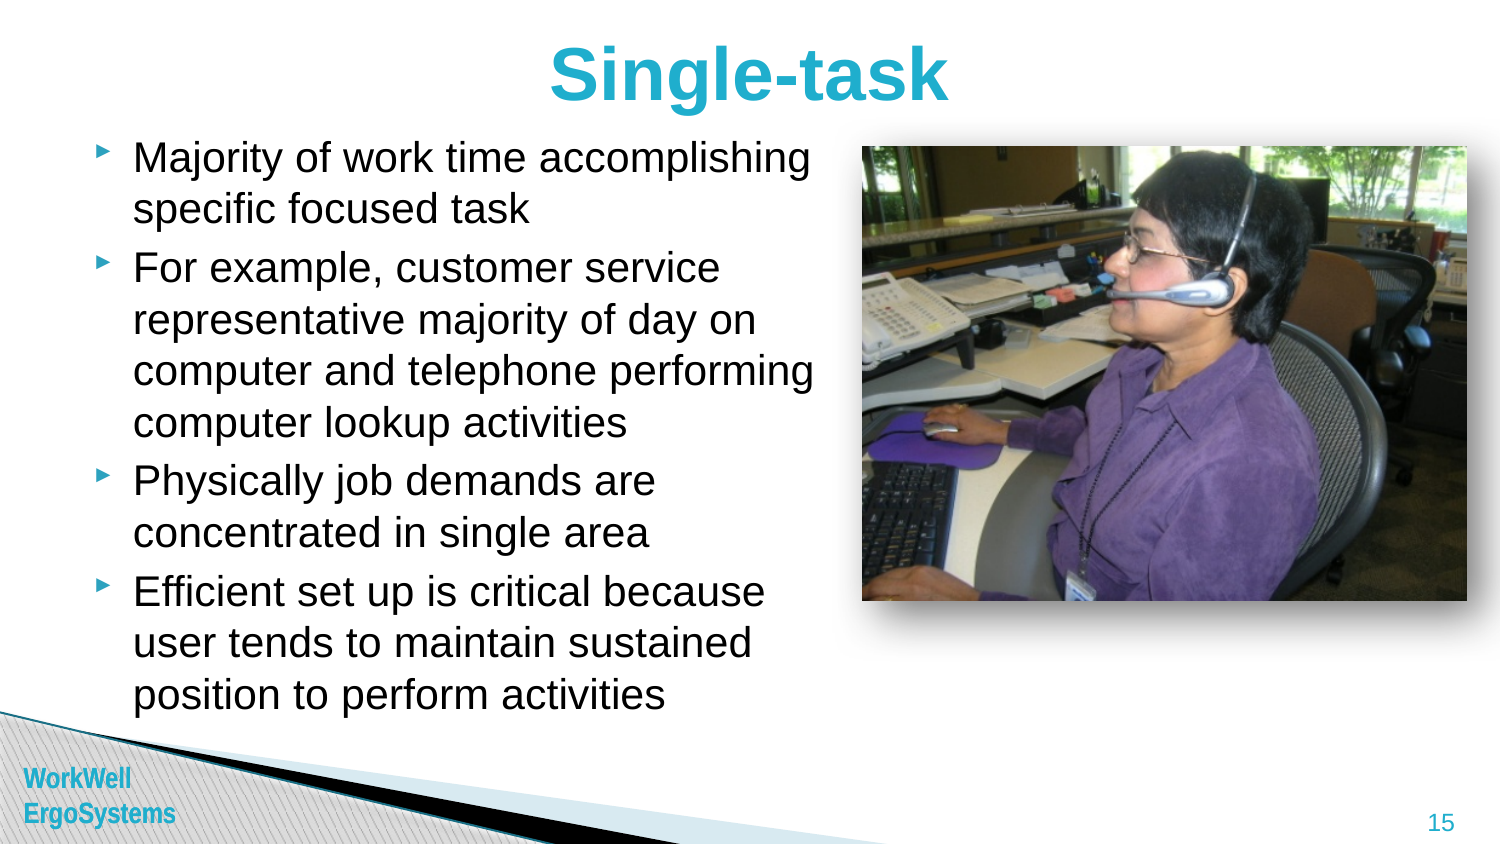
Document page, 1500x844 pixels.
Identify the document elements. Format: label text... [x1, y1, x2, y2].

slide_number 15 [1412, 798, 1473, 844]
picture [862, 146, 1467, 601]
title Single-task [0, 0, 1500, 141]
list Majority of work time accomplishing specific focused task For example, customer service representative majority of day on computer and telephone performing computer lookup activities Physically job demands are concentrated in single area Efficient set up is critical because user tends to maintain sustained position to perform activities [62, 121, 863, 735]
